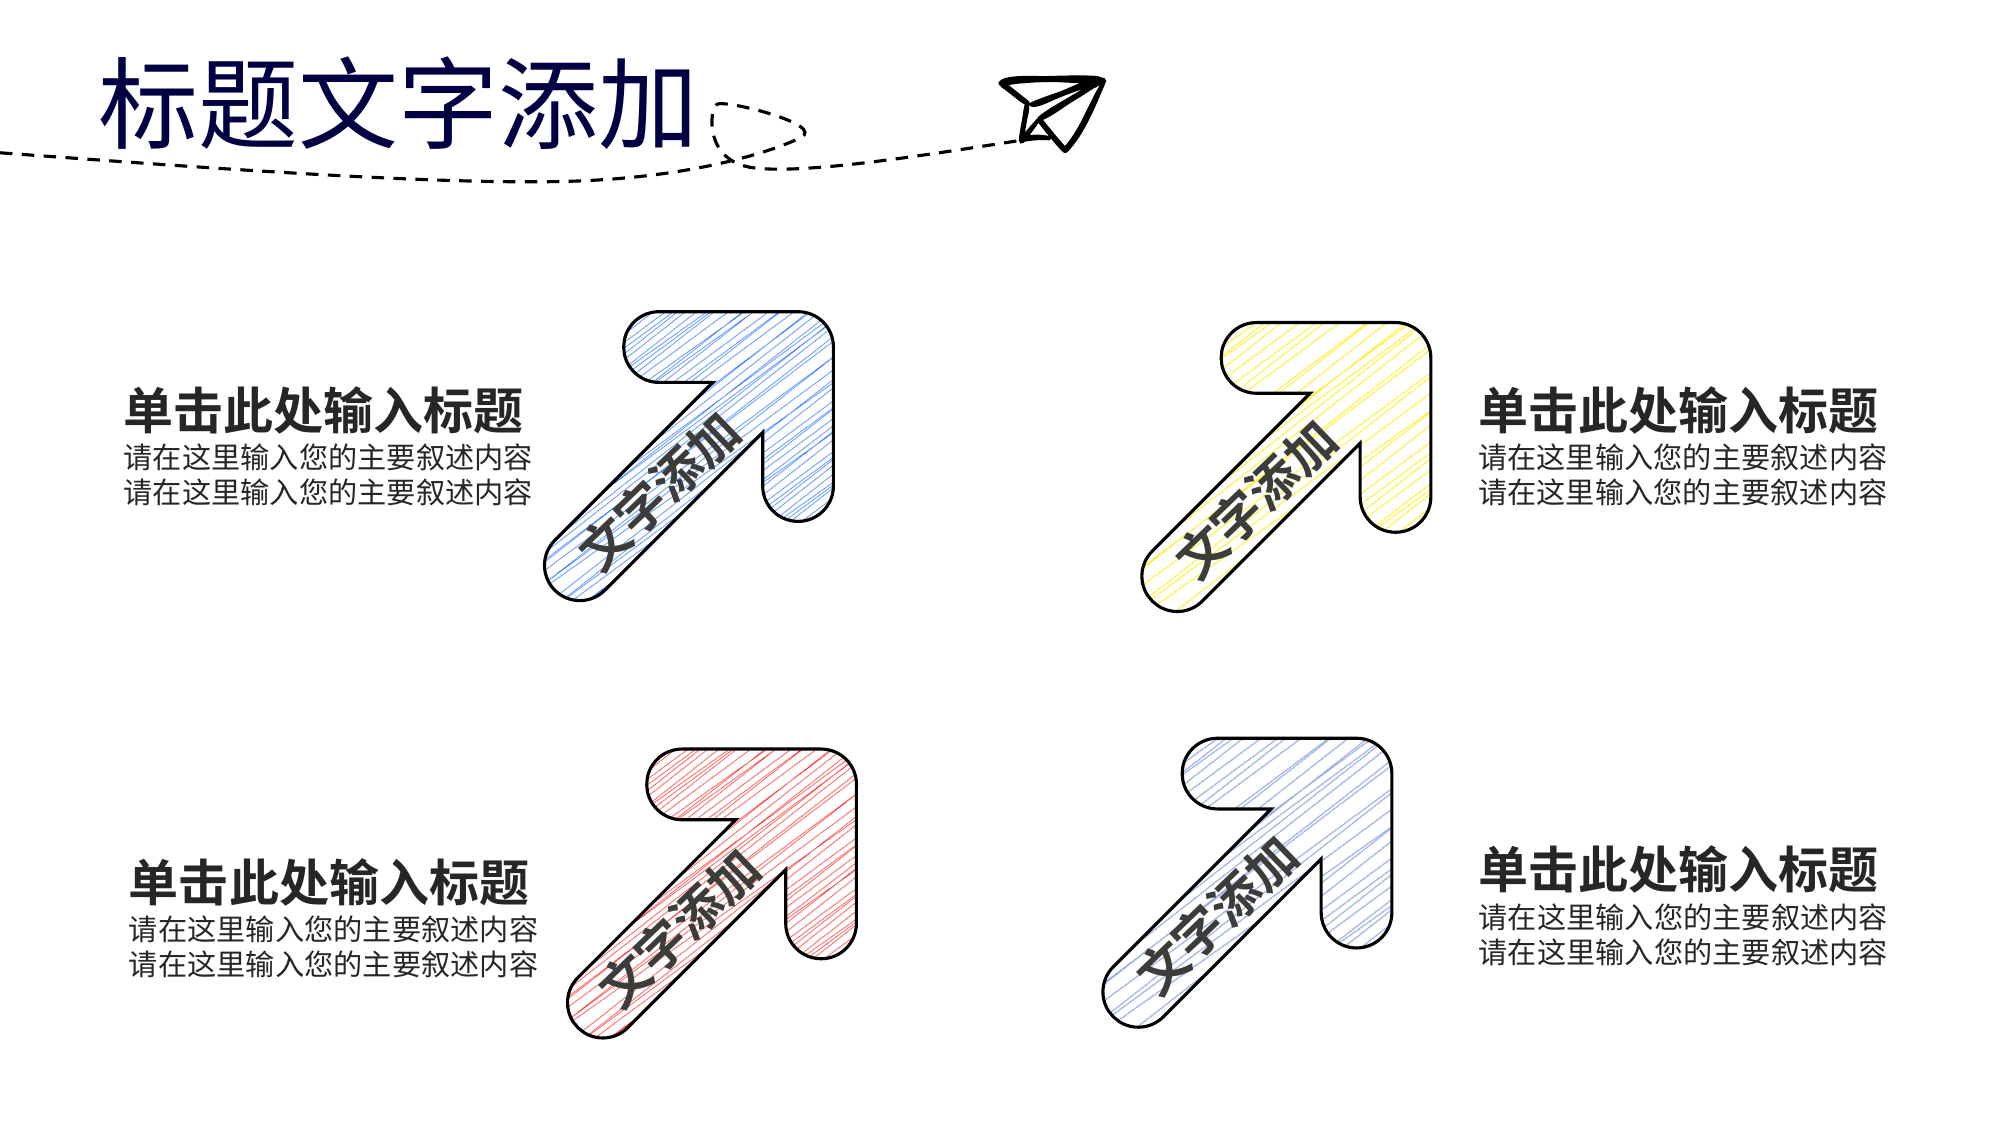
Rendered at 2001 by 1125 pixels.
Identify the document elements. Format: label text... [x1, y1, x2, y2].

picture [1156, 601, 1199, 609]
text_box 单击此处输入标题 请在这里输入您的主要叙述内容 请在这里输入您的主要叙述内容 [1464, 831, 1904, 1067]
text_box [1096, 333, 1477, 601]
text_box 单击此处输入标题 请在这里输入您的主要叙述内容 请在这里输入您的主要叙述内容 [1463, 372, 1903, 608]
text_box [1057, 749, 1438, 1017]
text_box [512, 311, 834, 601]
text_box 单击此处输入标题 请在这里输入您的主要叙述内容 请在这里输入您的主要叙述内容 [109, 372, 549, 608]
text_box 单击此处输入标题 请在这里输入您的主要叙述内容 请在这里输入您的主要叙述内容 [114, 843, 554, 1079]
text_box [532, 749, 857, 1038]
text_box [0, 33, 1103, 182]
picture [1235, 325, 1417, 333]
